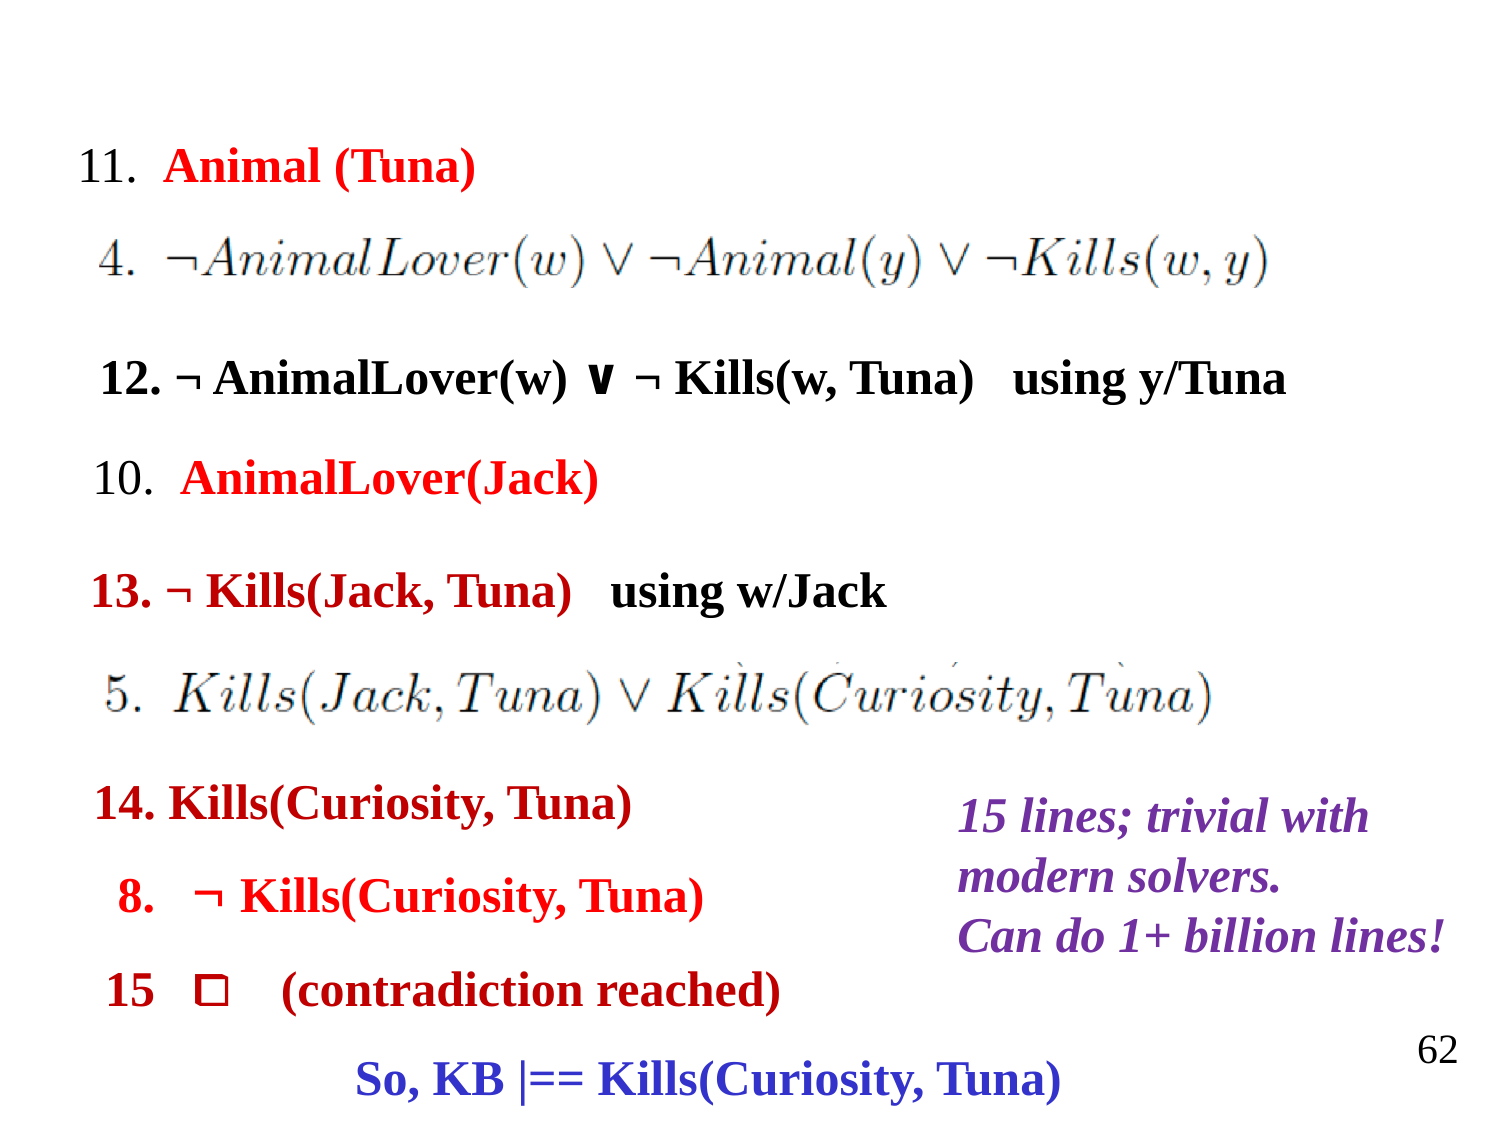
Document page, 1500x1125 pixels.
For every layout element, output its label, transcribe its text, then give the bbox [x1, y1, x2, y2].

text_box 12. ¬ AnimalLover(w) ∨ ¬ Kills(w, Tuna) using y/Tuna [84, 337, 1303, 413]
text_box 15 lines; trivial with modern solvers. Can do 1+ billion lines! [942, 774, 1463, 970]
text_box 11. Animal (Tuna) [62, 124, 613, 200]
picture [93, 662, 1213, 729]
text_box 10. AnimalLover(Jack) [77, 437, 627, 513]
text_box 13. ¬ Kills(Jack, Tuna) using w/Jack [74, 549, 1338, 625]
text_box So, KB |== Kills(Curiosity, Tuna) [340, 1038, 1078, 1113]
picture [99, 234, 1288, 288]
text_box 8. ¬ Kills(Curiosity, Tuna) [102, 846, 721, 932]
text_box 14. Kills(Curiosity, Tuna) [78, 762, 650, 838]
text_box 15 ⧠ (contradiction reached) [90, 949, 797, 1024]
